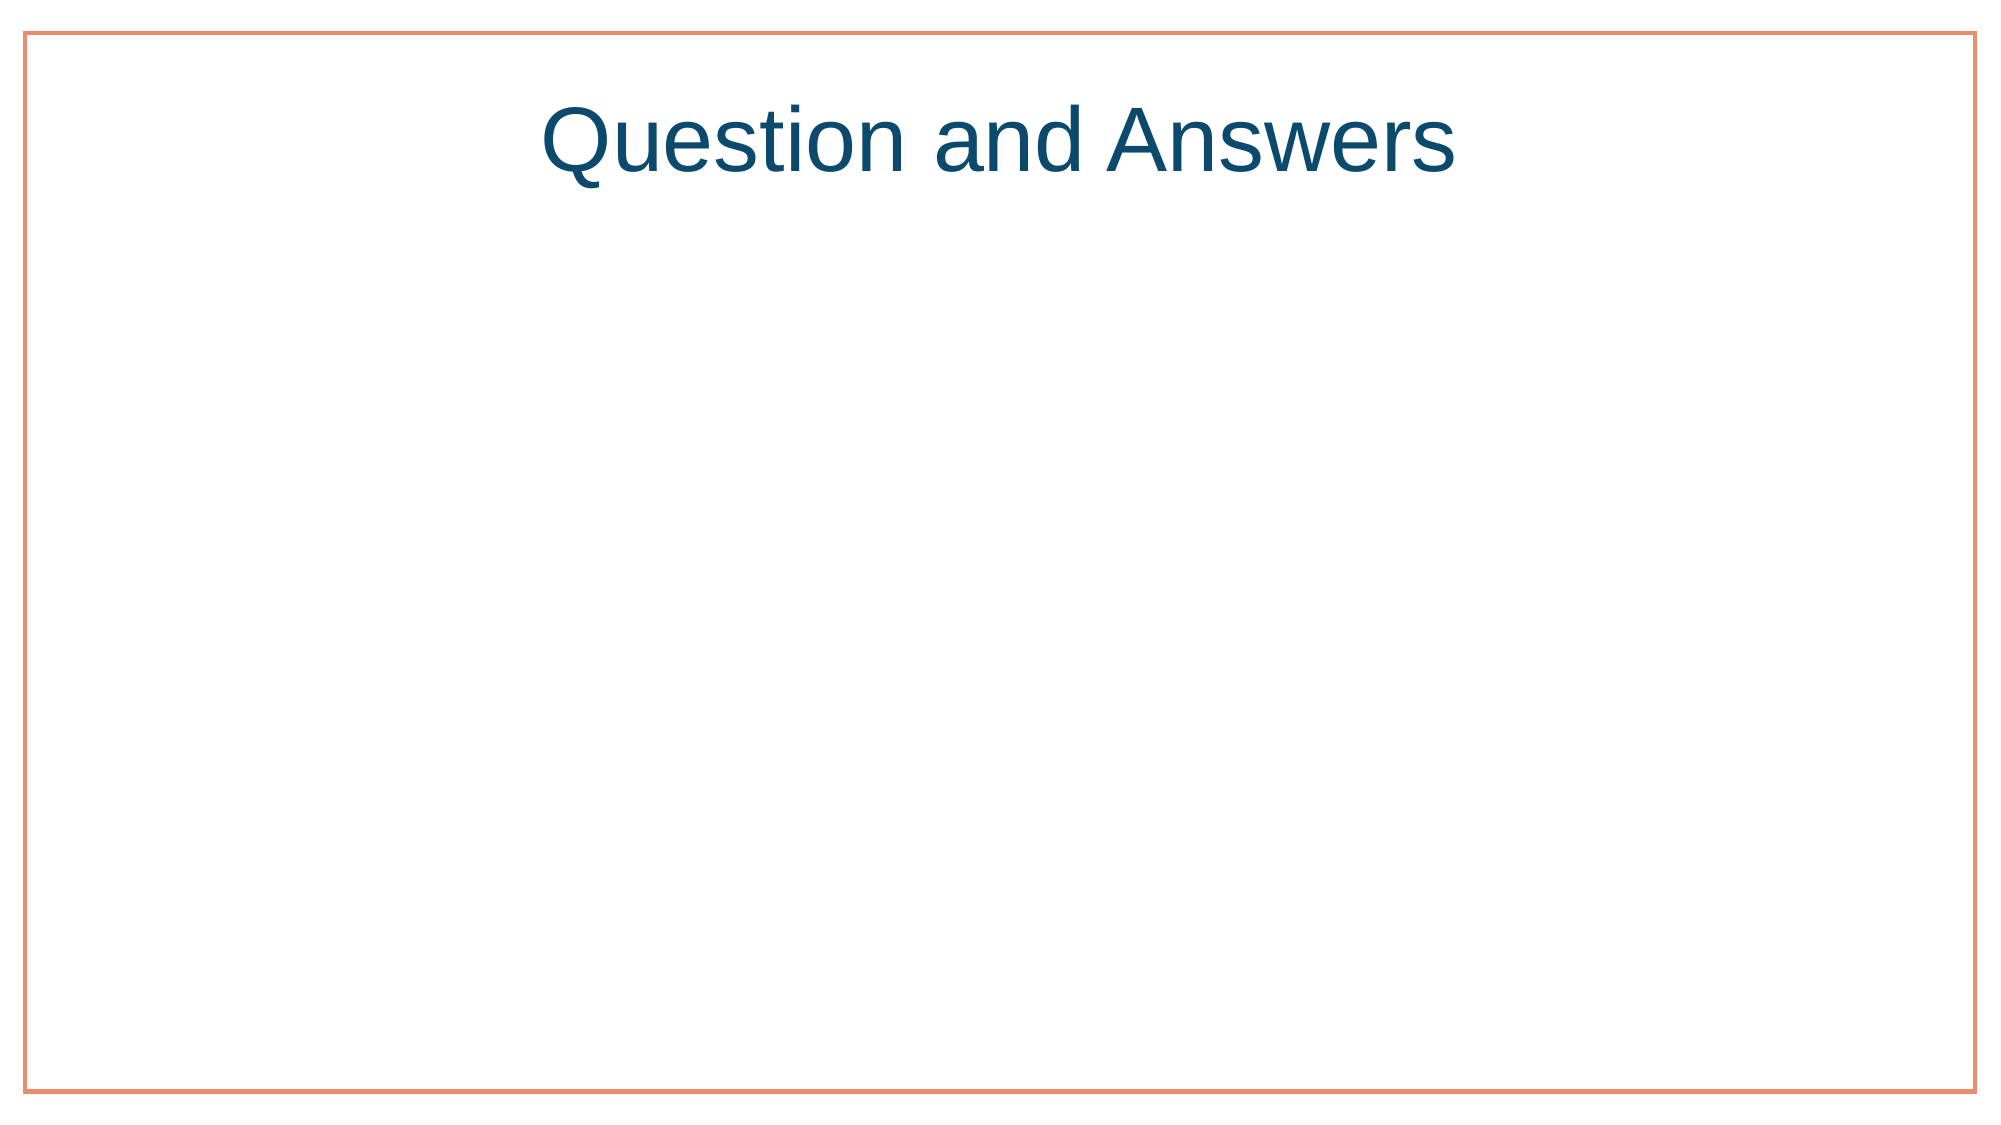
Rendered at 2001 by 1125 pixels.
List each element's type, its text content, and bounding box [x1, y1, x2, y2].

title Question and Answers [24, 33, 1975, 251]
